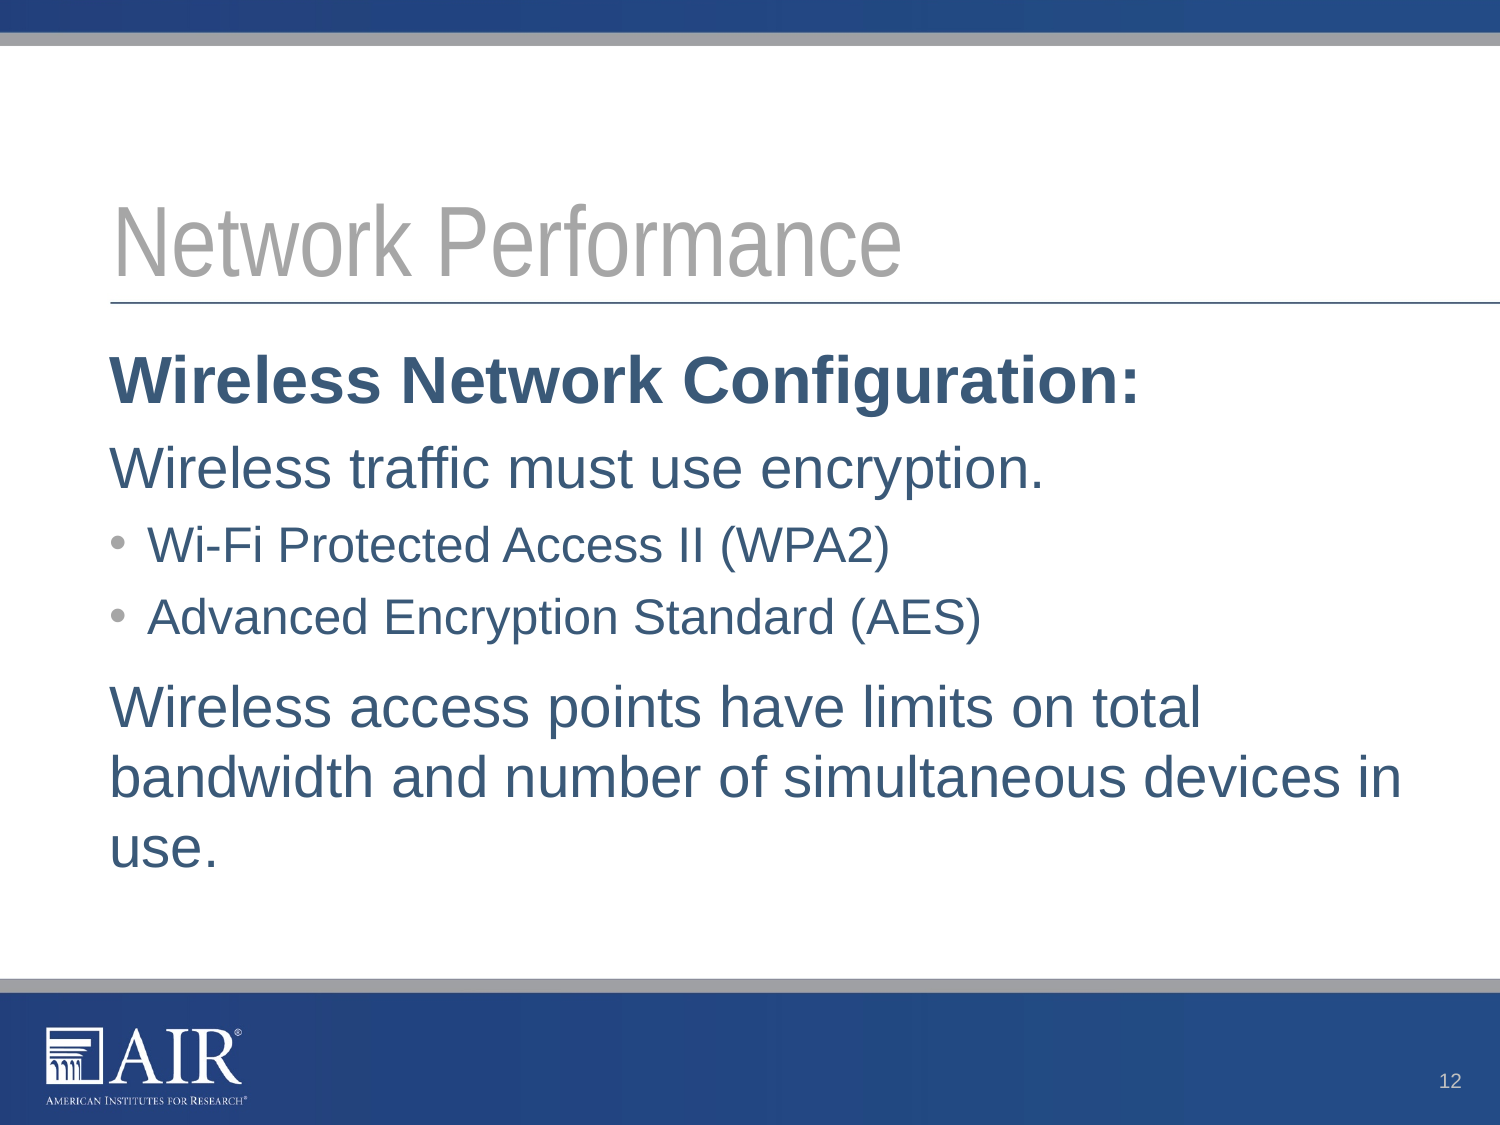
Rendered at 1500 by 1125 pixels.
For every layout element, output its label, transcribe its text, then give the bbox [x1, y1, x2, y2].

slide_number 12 [1436, 1067, 1462, 1093]
list Wireless Network Configuration: Wireless traffic must use encryption. Wi-Fi Protected Access II (WPA2) Advanced Encryption Standard (AES) Wireless access points have limits on total bandwidth and number of simultaneous devices in use. [108, 336, 1459, 950]
title Network Performance [112, 51, 1463, 297]
picture [0, 0, 1500, 1125]
